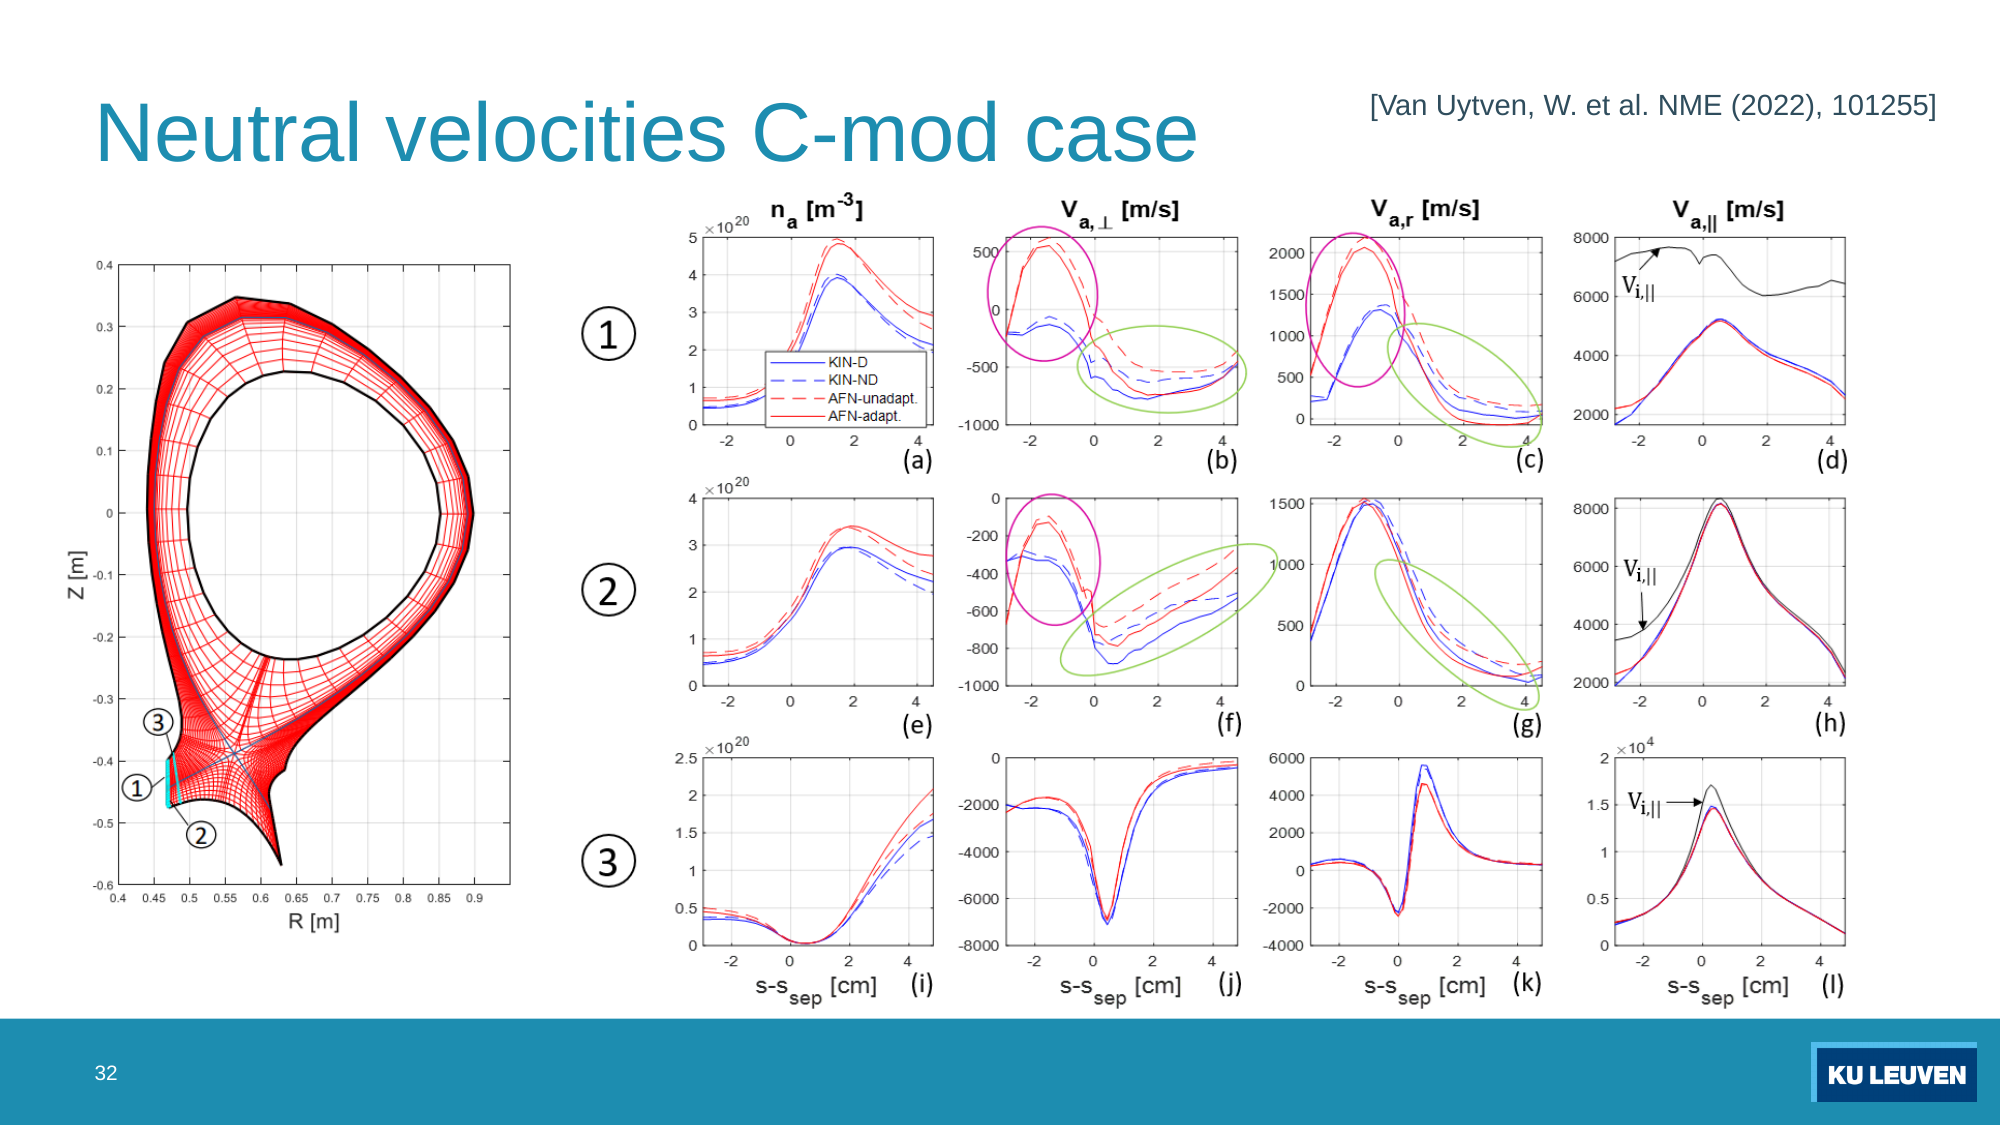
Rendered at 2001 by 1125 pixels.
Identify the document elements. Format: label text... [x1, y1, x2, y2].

slide_number 32 [94, 1018, 201, 1125]
title Neutral velocities C-mod case [94, 33, 1906, 223]
picture [1811, 1042, 1977, 1102]
picture [570, 182, 1882, 1018]
picture [47, 234, 557, 953]
text_box [Van Uytven, W. et al. NME (2022), 101255] [1354, 79, 2000, 130]
